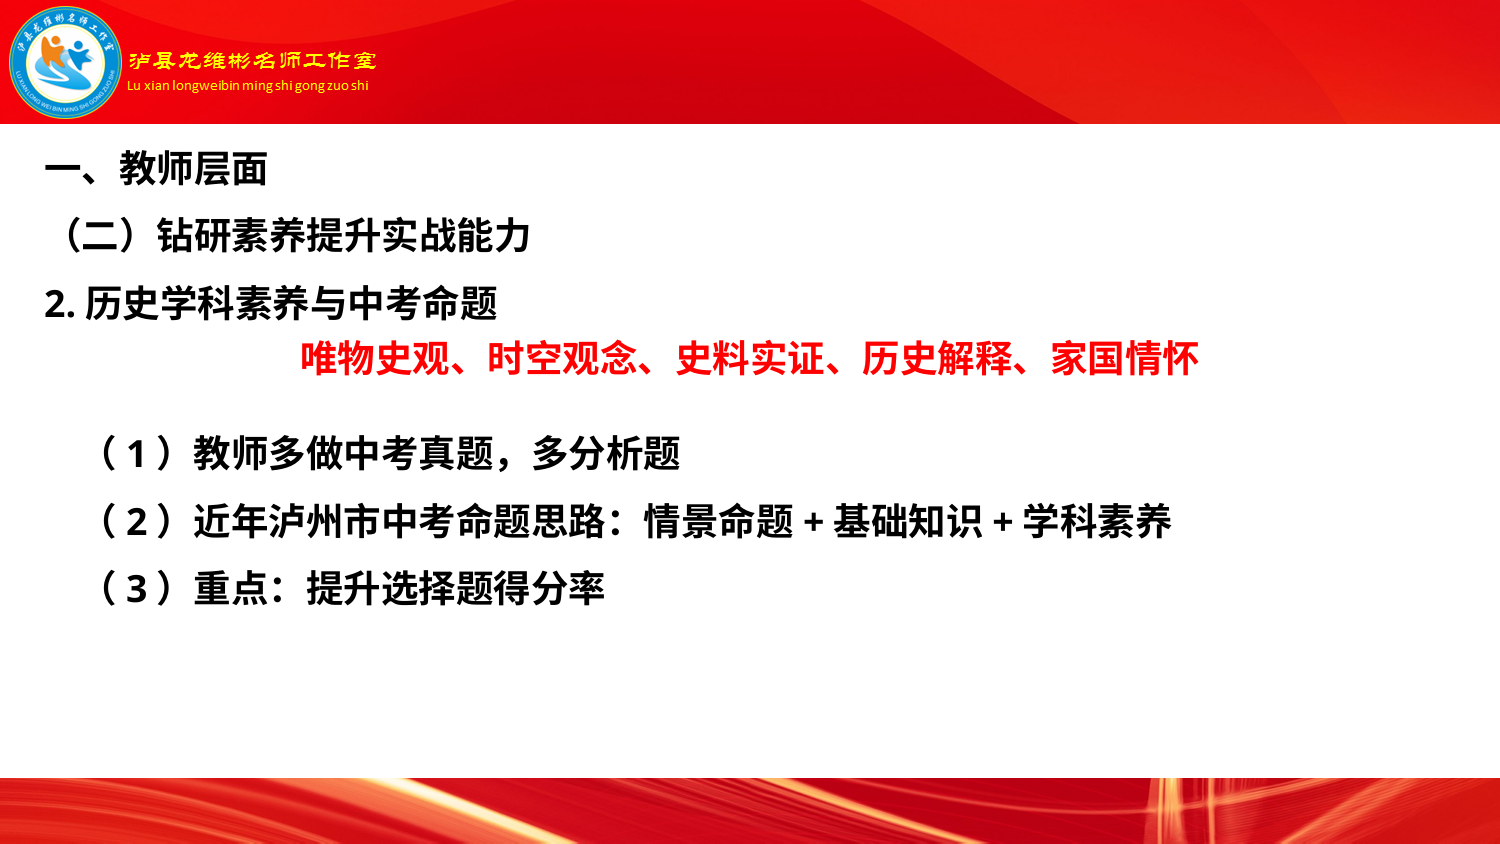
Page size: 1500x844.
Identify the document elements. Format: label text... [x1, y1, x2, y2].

picture [56, 14, 63, 20]
picture [90, 97, 98, 104]
picture [32, 97, 39, 103]
picture [0, 0, 1500, 124]
picture [25, 23, 106, 104]
picture [80, 17, 87, 23]
picture [0, 778, 1500, 844]
picture [44, 17, 50, 25]
text_box 一、教师层面 （二）钻研素养提升实战能力 2.历史学科素养与中考命题 [29, 114, 857, 332]
text_box 唯物史观、时空观念、史料实证、历史解释、家国情怀 [215, 328, 1285, 388]
text_box （1）教师多做中考真题，多分析题 （2）近年泸州市中考命题思路：情景命题+基础知识+学科素养 （3）重点：提升选择题得分率 [64, 400, 1365, 618]
text_box [0, 124, 1500, 778]
picture [80, 103, 88, 108]
picture [104, 43, 114, 50]
picture [25, 33, 32, 40]
